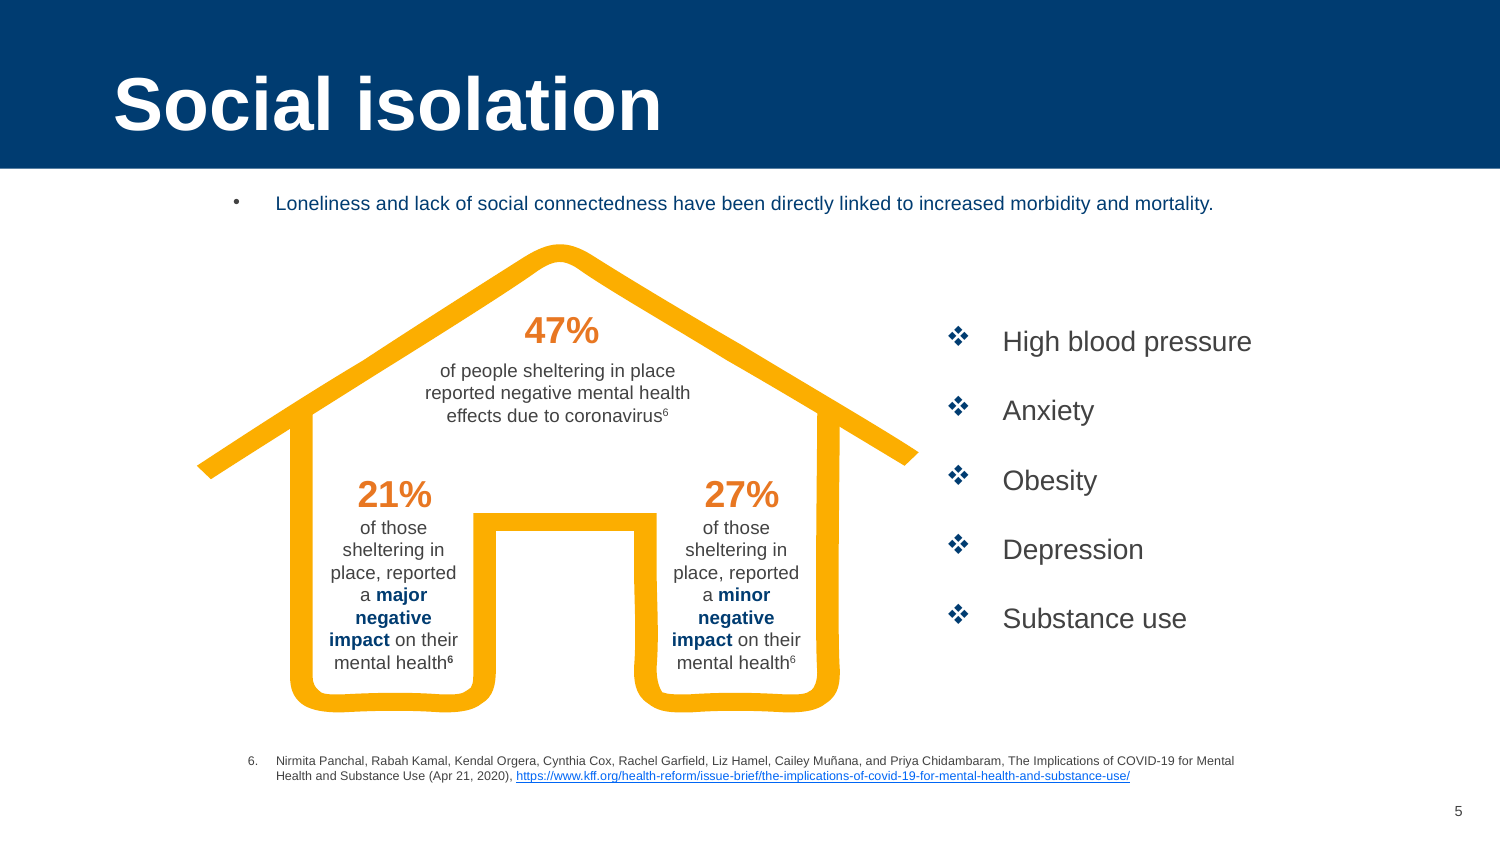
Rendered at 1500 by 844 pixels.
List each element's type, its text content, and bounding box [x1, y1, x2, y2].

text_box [196, 239, 1275, 713]
text_box Nirmita Panchal, Rabah Kamal, Kendal Orgera, Cynthia Cox, Rachel Garfield, Liz Hamel, Cailey Muñana, and Priya Chidambaram, The Implications of COVID-19 for Mental Health and Substance Use (Apr 21, 2020), https://www.kff.org/health-reform/issue-brief/the-implications-of-covid-19-for-mental-health-and-substance-use/ [233, 745, 1257, 791]
slide_number 5 [1420, 802, 1463, 819]
list Loneliness and lack of social connectedness have been directly linked to increased morbidity and mortality. [233, 137, 1278, 225]
title Social isolation [113, 61, 1425, 140]
